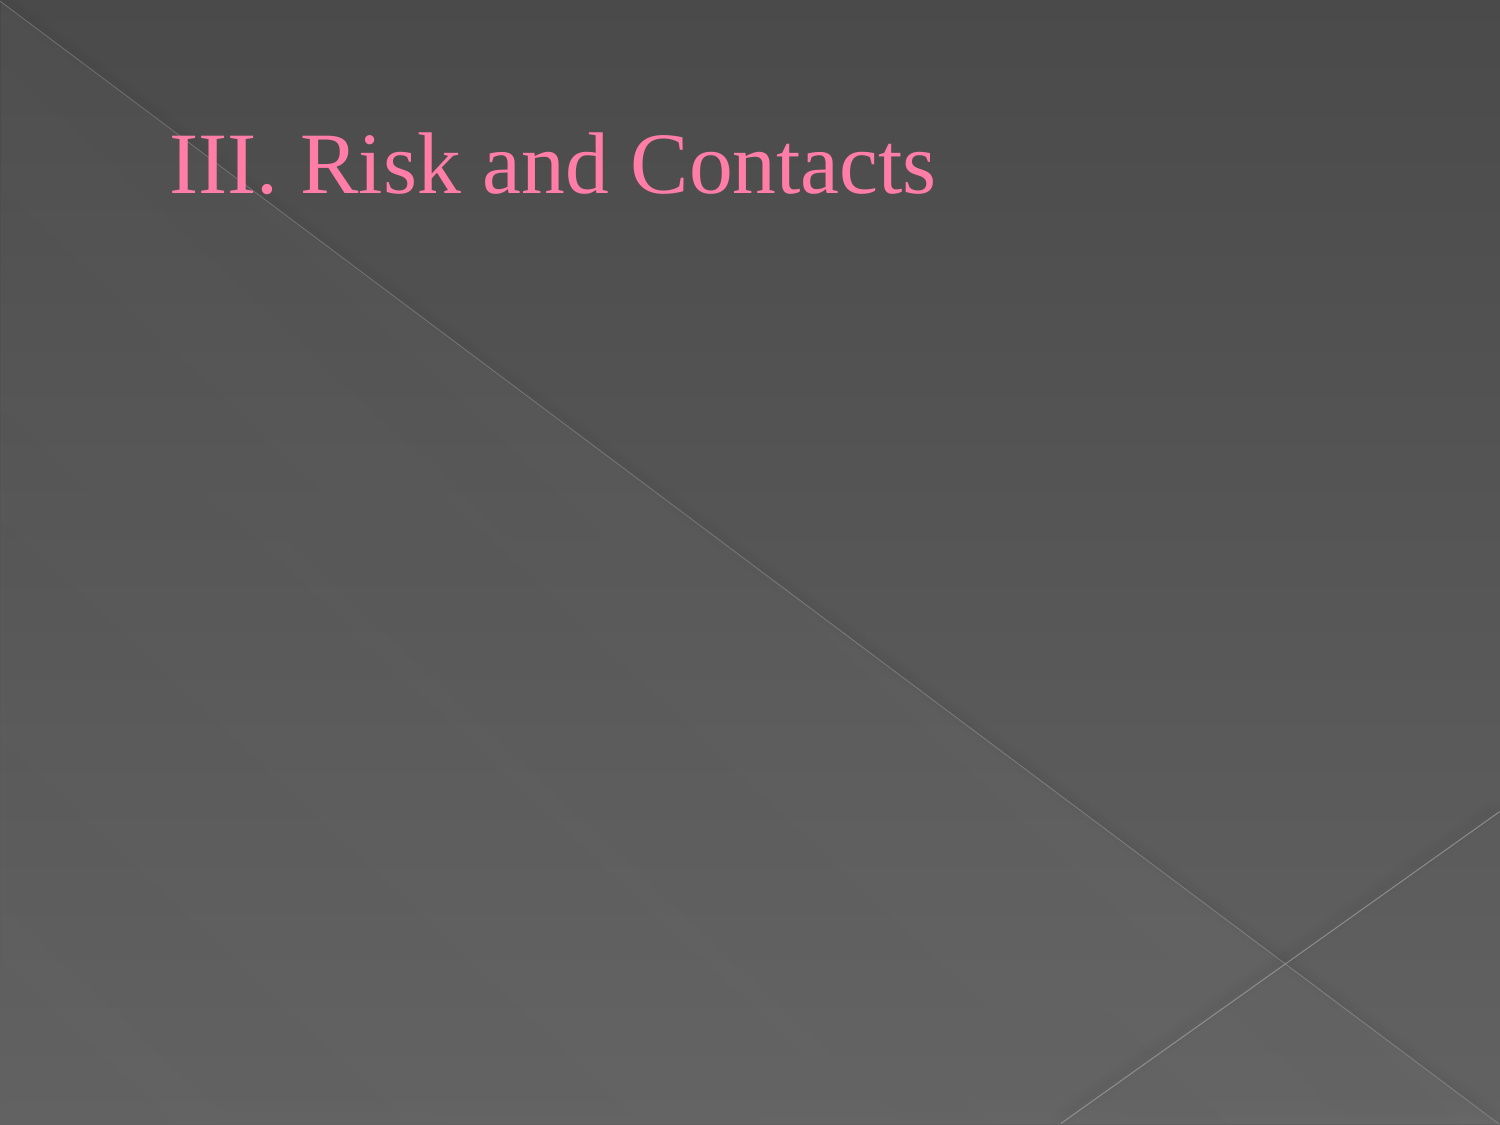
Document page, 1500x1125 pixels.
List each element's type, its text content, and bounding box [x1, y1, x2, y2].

title III. Risk and Contacts [75, 43, 1425, 274]
